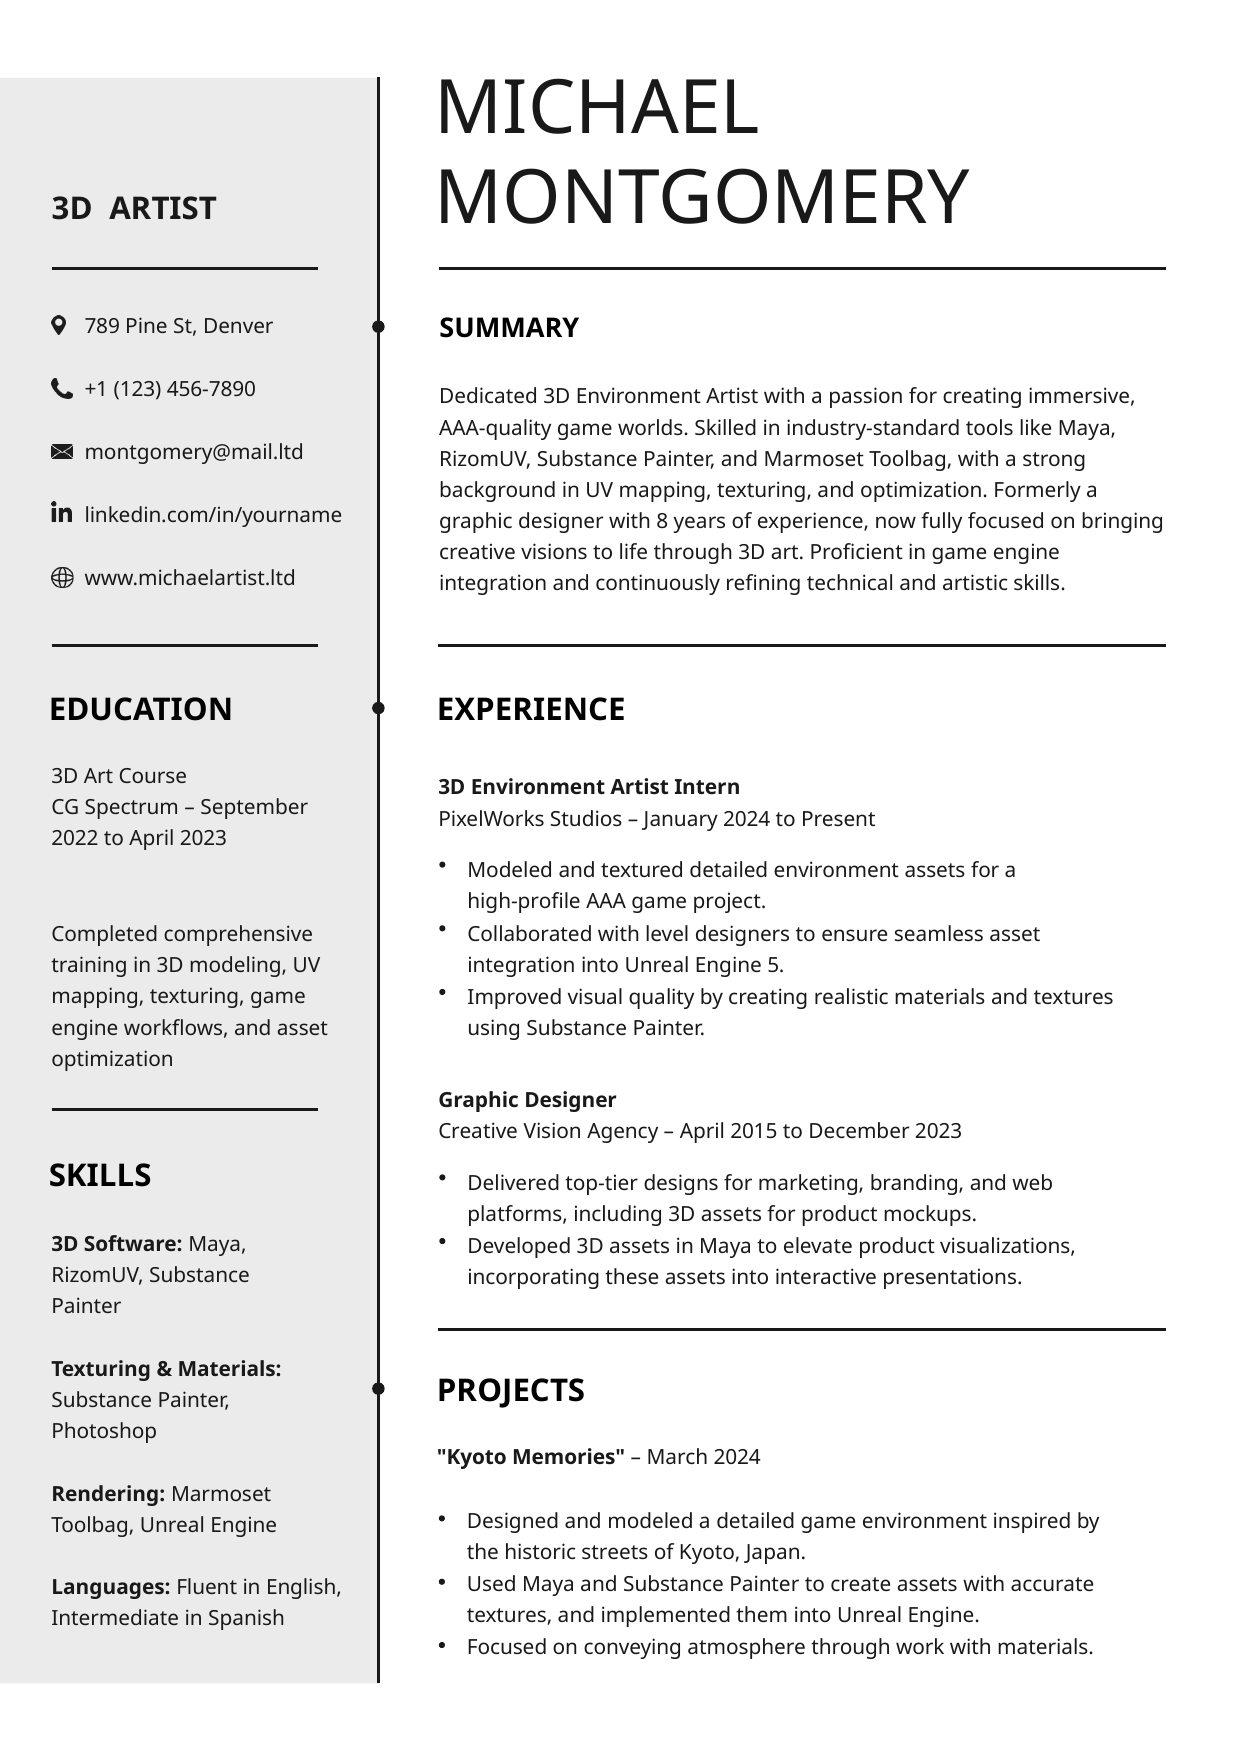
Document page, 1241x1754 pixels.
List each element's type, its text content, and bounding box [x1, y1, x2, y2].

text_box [48, 1155, 352, 1625]
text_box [438, 1567, 1160, 1625]
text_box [438, 1503, 1160, 1562]
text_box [434, 58, 1167, 269]
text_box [371, 76, 385, 1683]
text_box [48, 645, 352, 1067]
text_box "Kyoto Memories" – March 2024 [436, 1440, 930, 1467]
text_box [438, 756, 1161, 1035]
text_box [438, 1068, 1161, 1284]
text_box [438, 1630, 1160, 1657]
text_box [51, 187, 352, 591]
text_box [438, 310, 1167, 594]
text_box PROJECTS [436, 1369, 704, 1408]
text_box EXPERIENCE [436, 689, 704, 727]
text_box [0, 77, 371, 1684]
